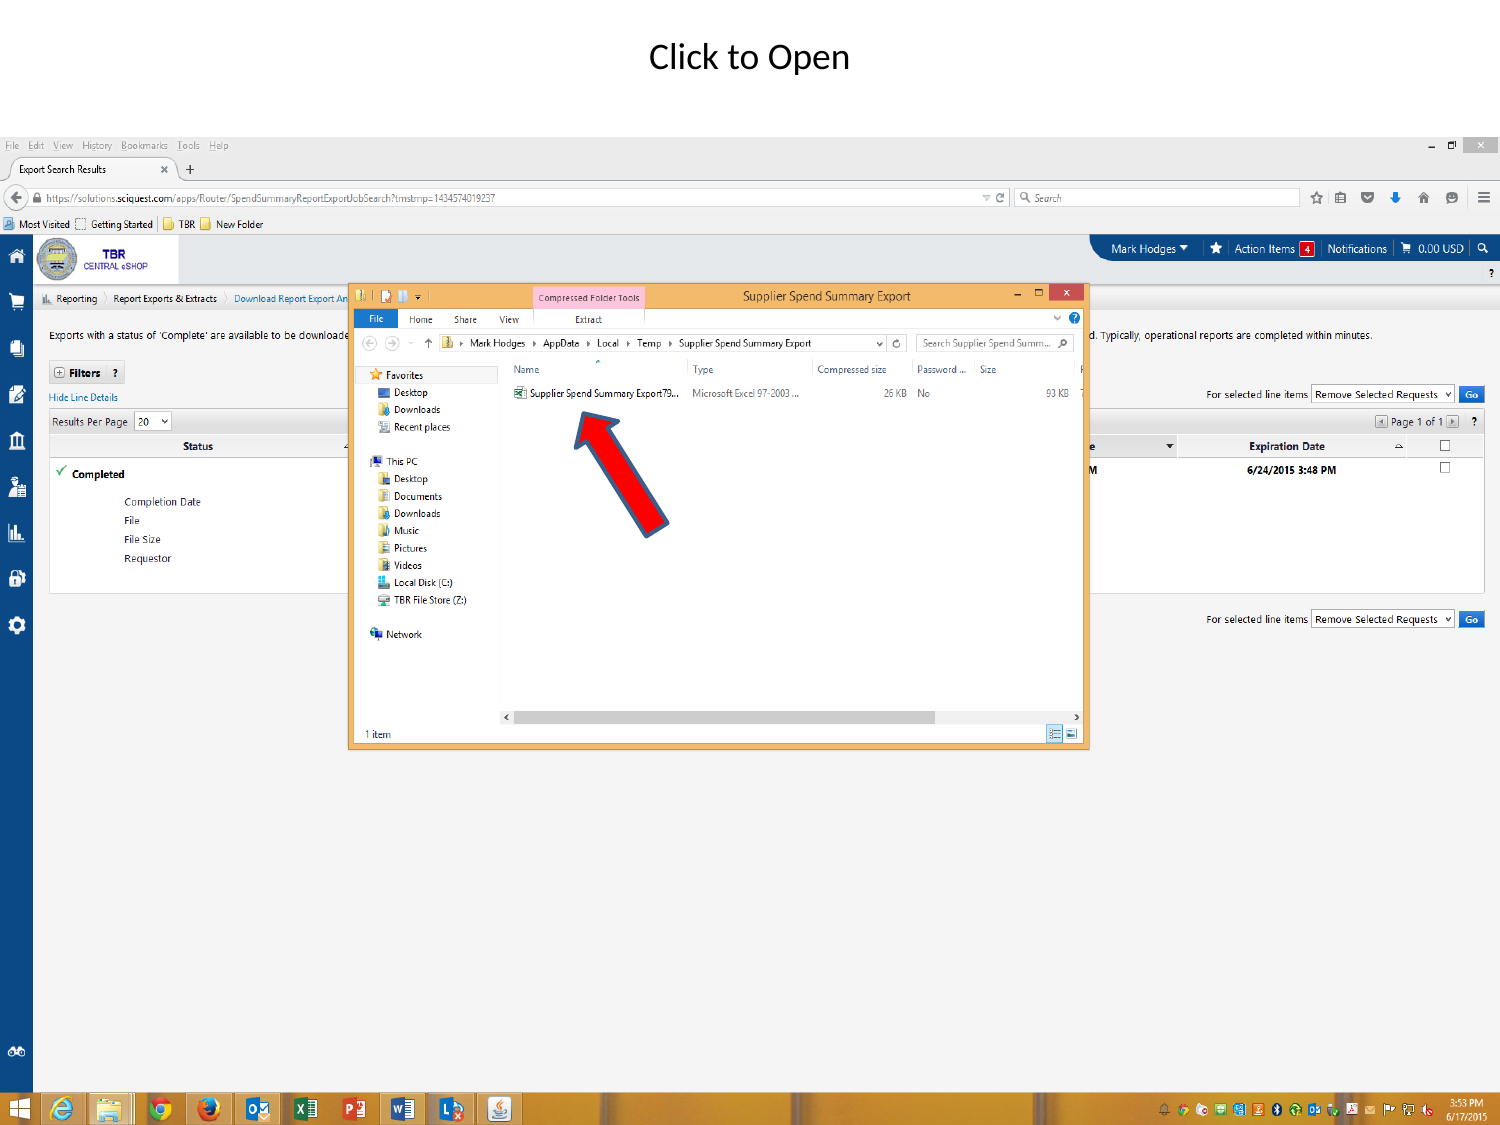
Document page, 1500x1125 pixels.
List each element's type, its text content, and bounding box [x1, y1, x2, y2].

picture [0, 137, 1500, 1125]
text_box Click to Open [0, 24, 1500, 85]
